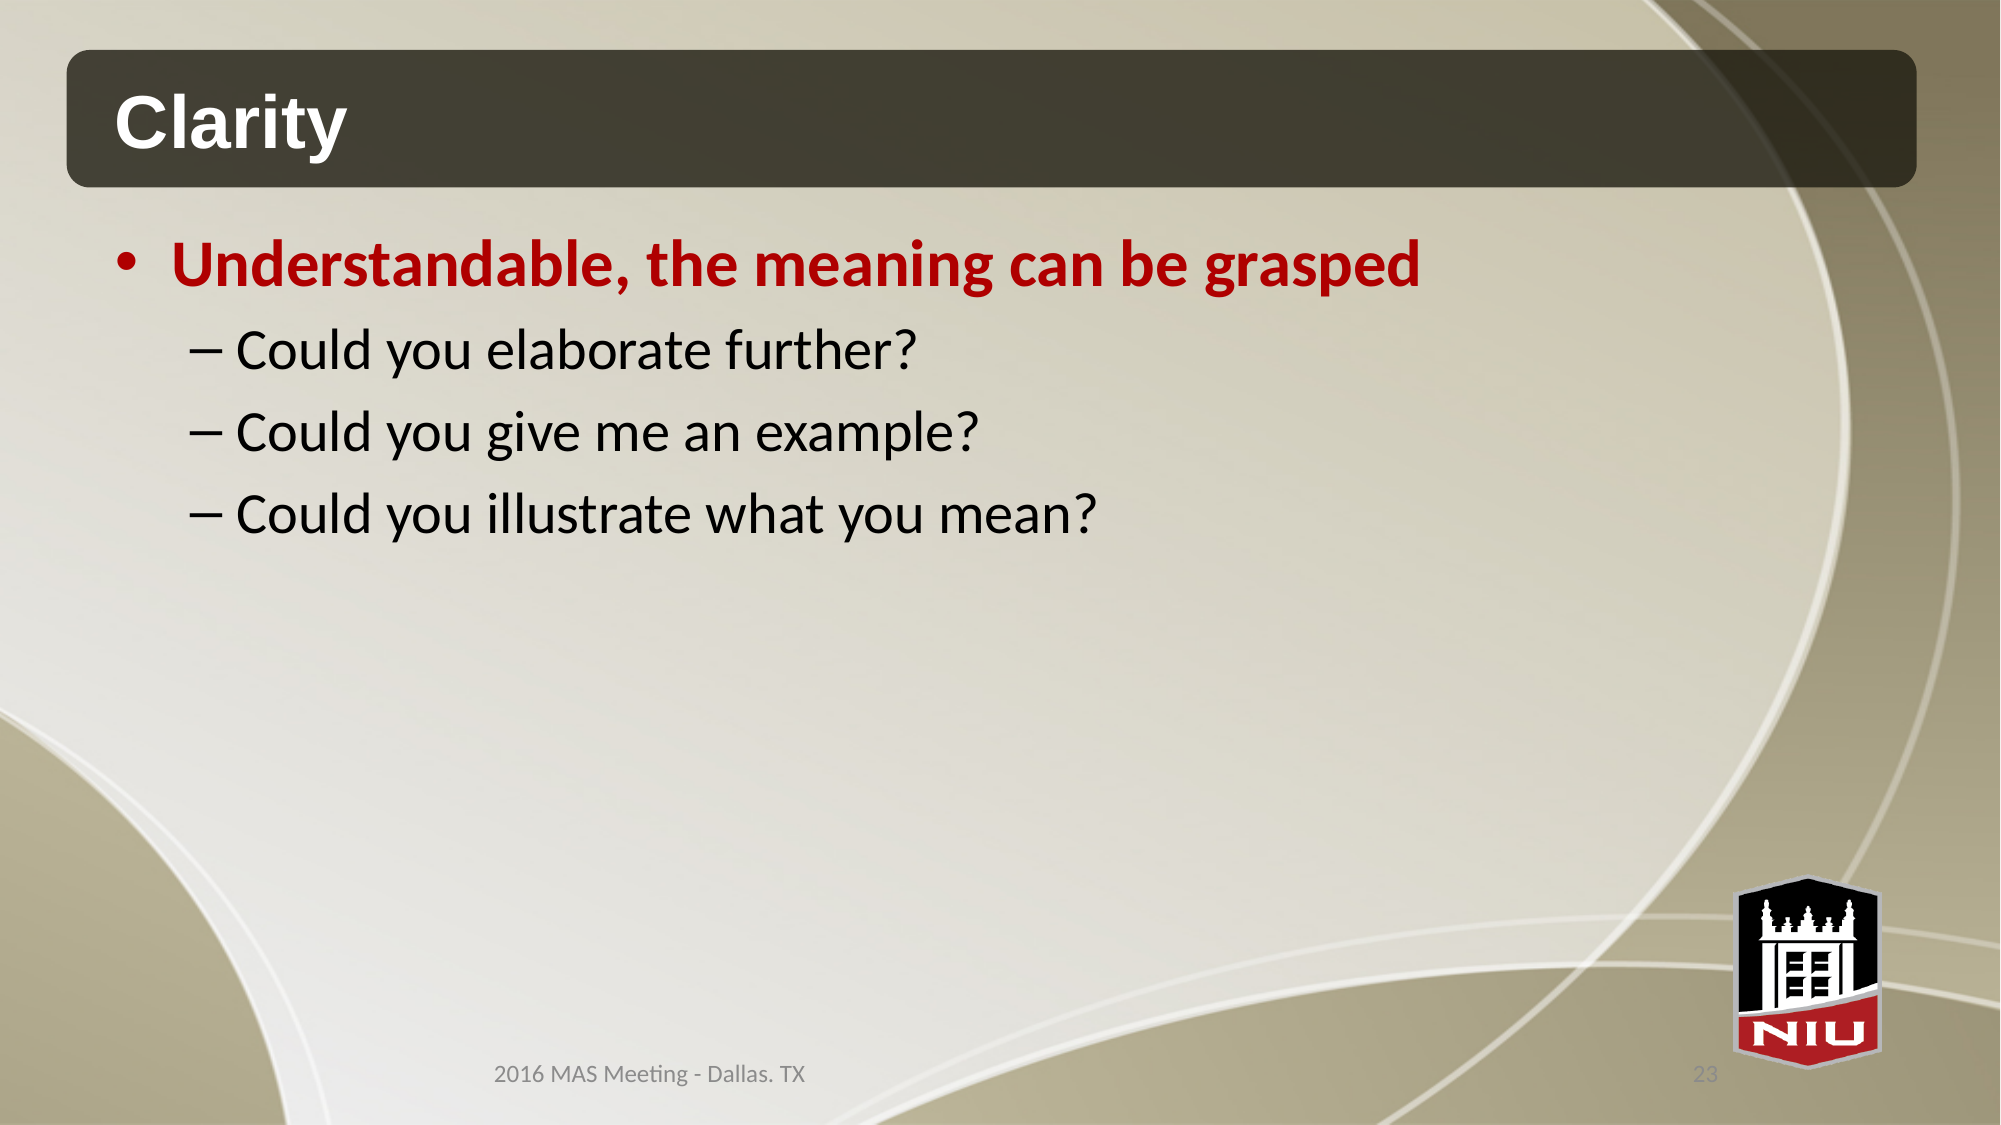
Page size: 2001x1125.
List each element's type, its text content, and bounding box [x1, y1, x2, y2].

list Understandable, the meaning can be grasped Could you elaborate further? Could you give me an example? Could you illustrate what you mean? [99, 212, 1763, 988]
title Clarity [99, 50, 1900, 188]
footer 2016 MAS Meeting - Dallas. TX [333, 1042, 967, 1103]
picture [0, 0, 2001, 1125]
slide_number 23 [1433, 1042, 1734, 1103]
